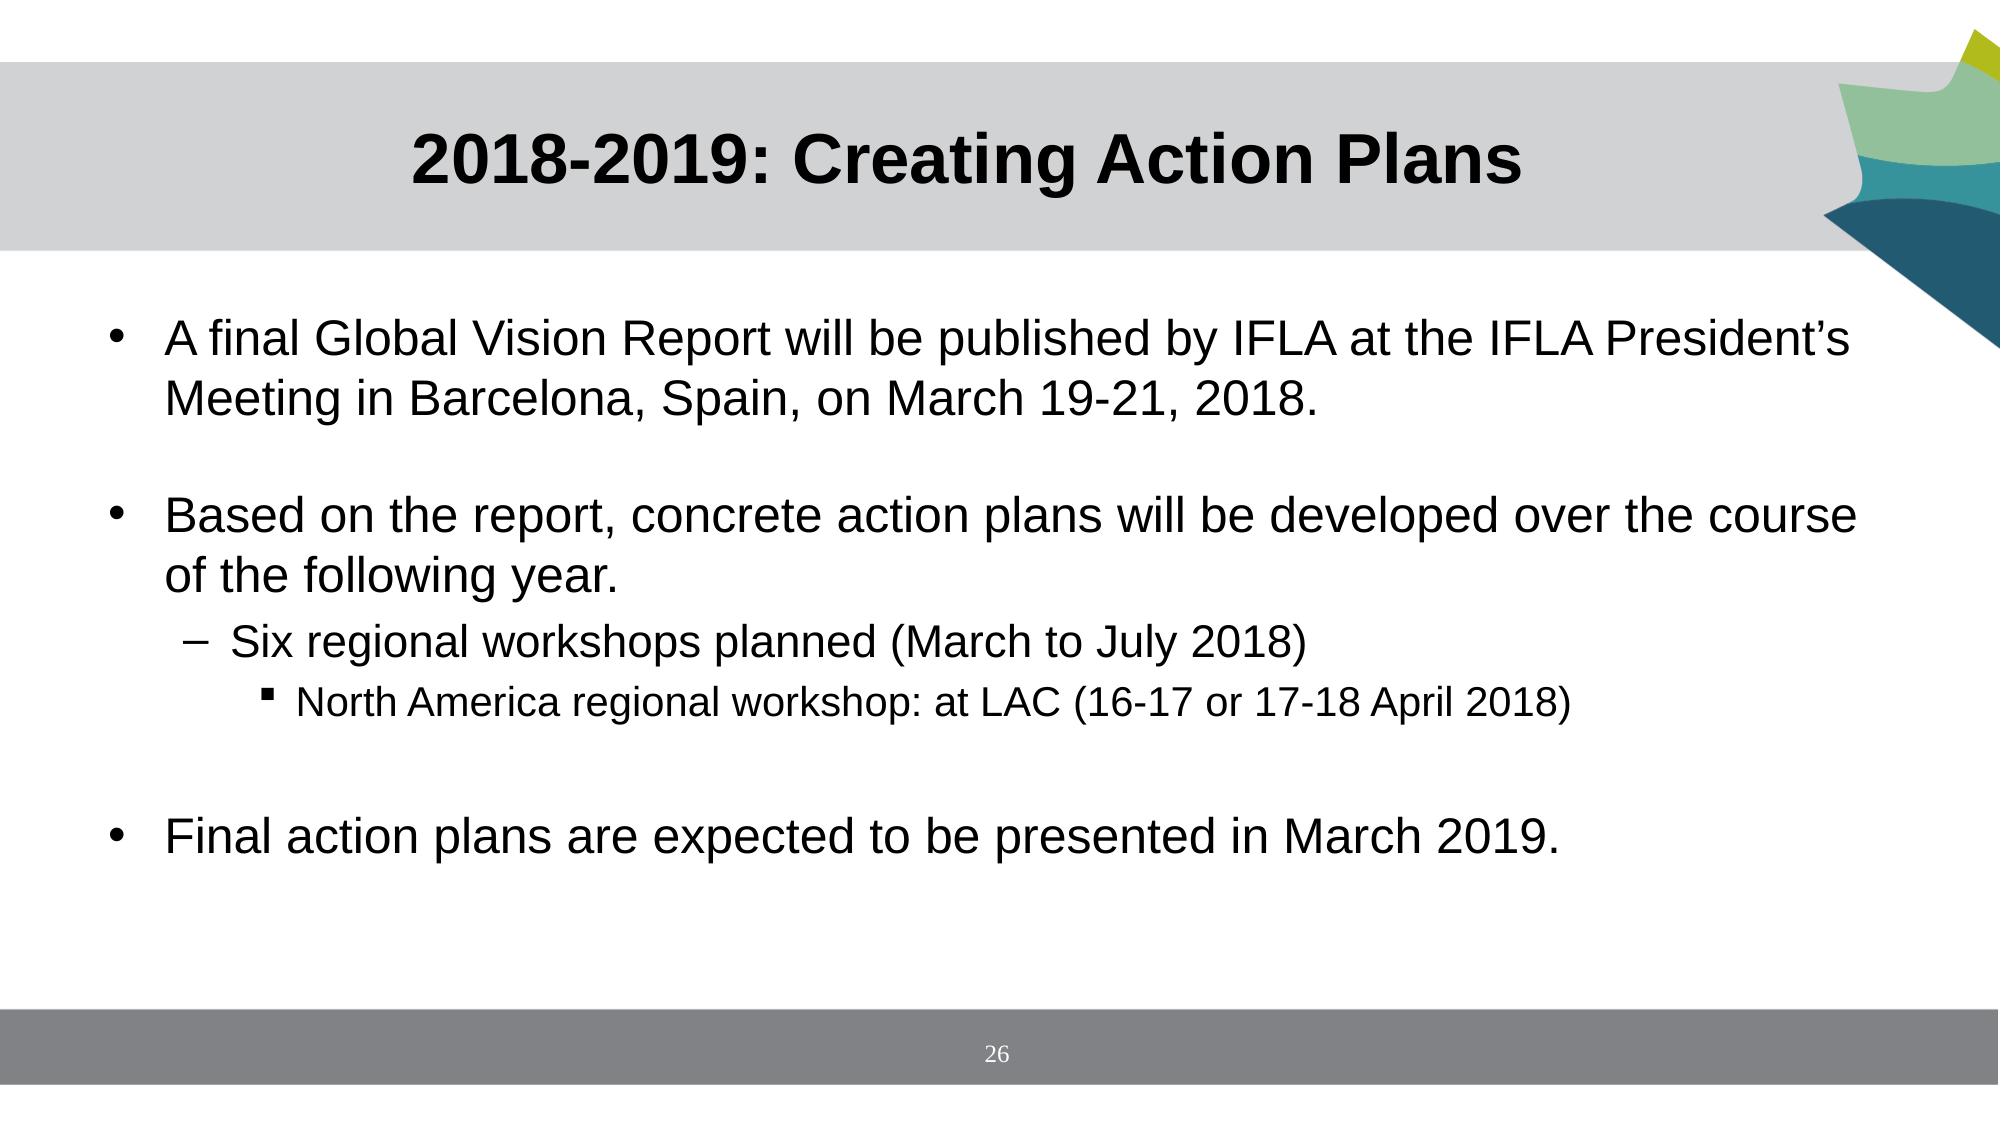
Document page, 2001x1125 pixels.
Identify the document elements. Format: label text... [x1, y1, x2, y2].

list A final Global Vision Report will be published by IFLA at the IFLA President’s Meeting in Barcelona, Spain, on March 19-21, 2018. Based on the report, concrete action plans will be developed over the course of the following year. Six regional workshops planned (March to July 2018) North America regional workshop: at LAC (16-17 or 17-18 April 2018) Final action plans are expected to be presented in March 2019. [93, 297, 1894, 960]
title 2018-2019: Creating Action Plans [181, 66, 1756, 244]
picture [0, 0, 2000, 1125]
slide_number 26 [763, 1022, 1231, 1083]
